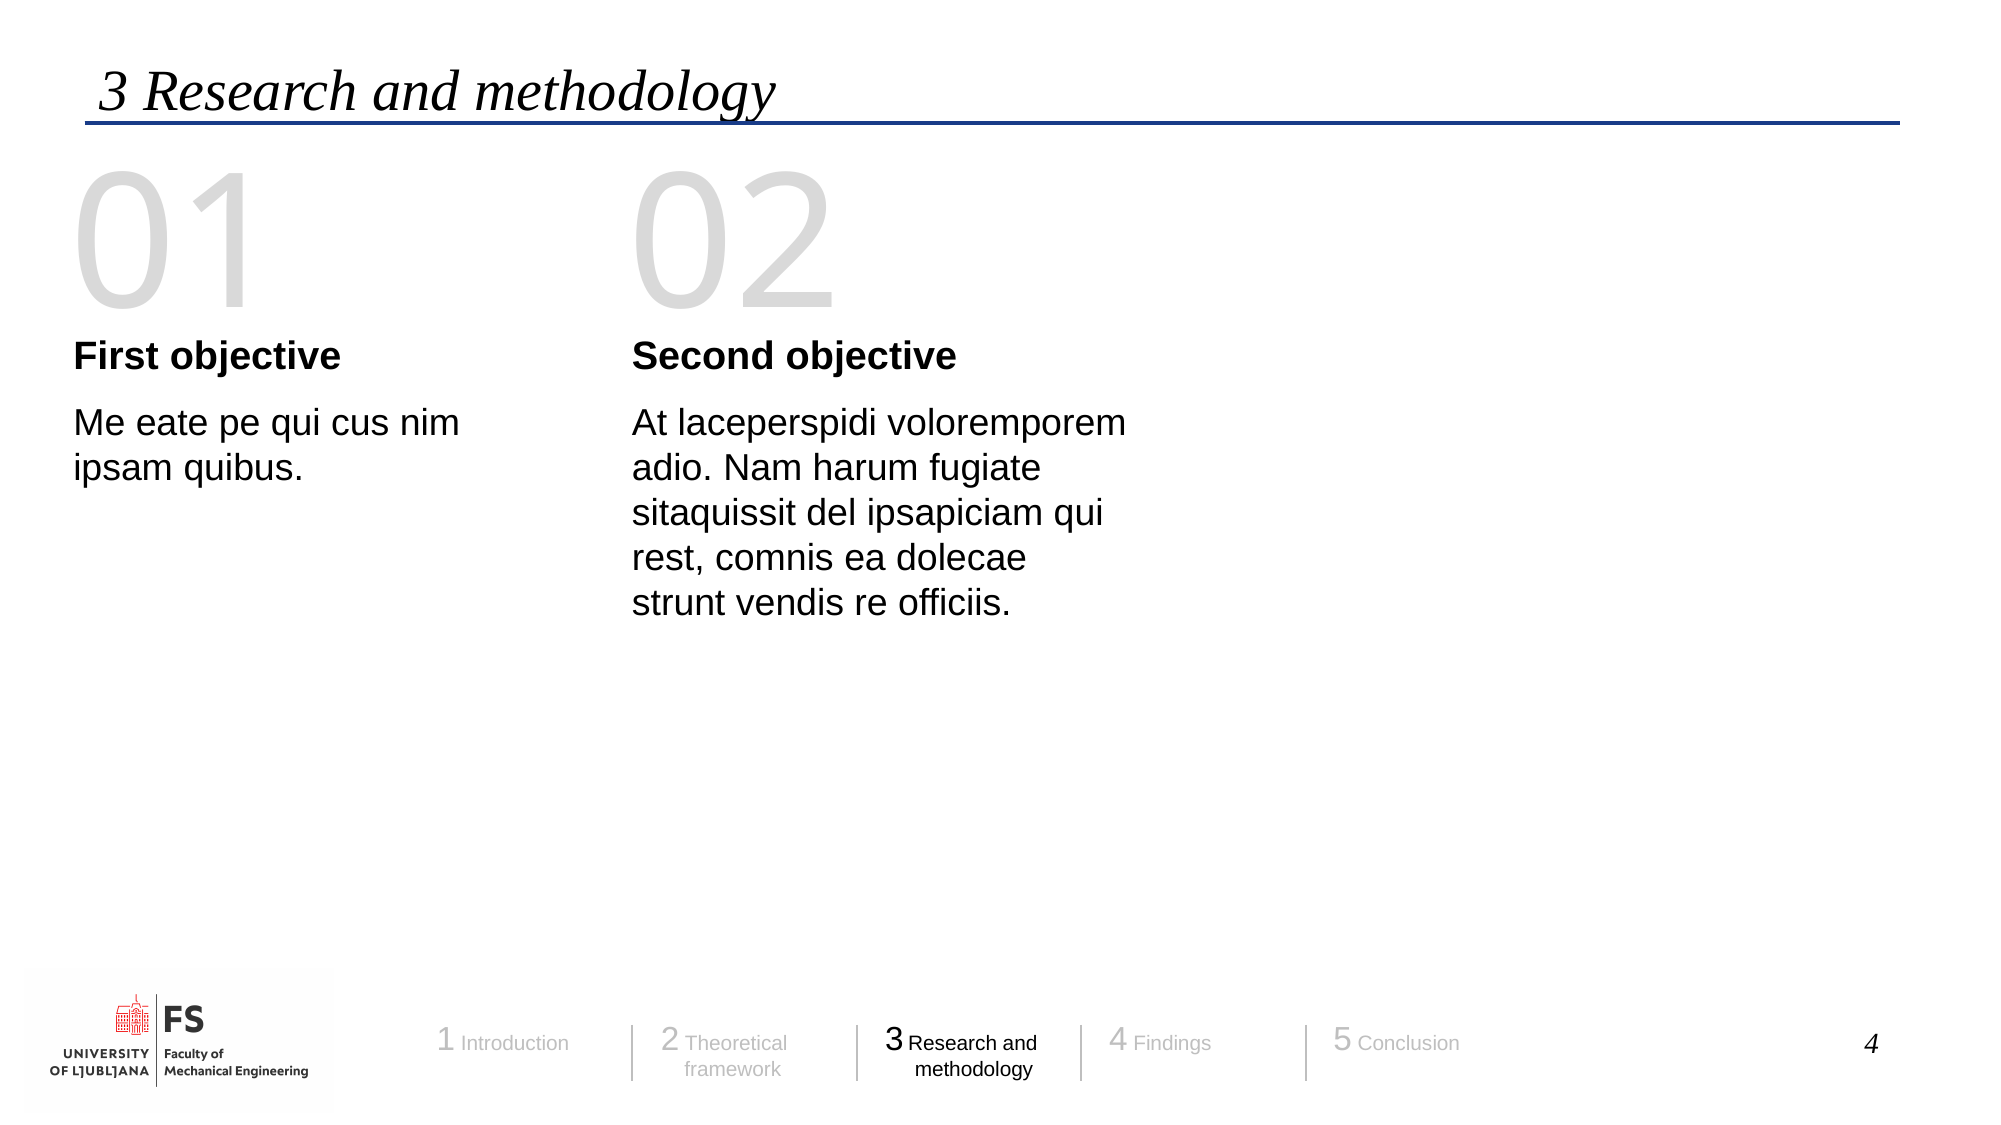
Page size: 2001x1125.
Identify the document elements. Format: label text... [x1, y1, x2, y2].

text_box 02 [612, 138, 1066, 311]
text_box 01 [54, 138, 508, 311]
text_box First objective Me eate pe qui cus nim ipsam quibus. [73, 330, 527, 627]
text_box Second objective At laceperspidi voloremporem adio. Nam harum fugiate sitaquissit del ipsapiciam qui rest, comnis ea dolecae strunt vendis re officiis. [631, 330, 1131, 627]
picture [24, 968, 334, 1113]
